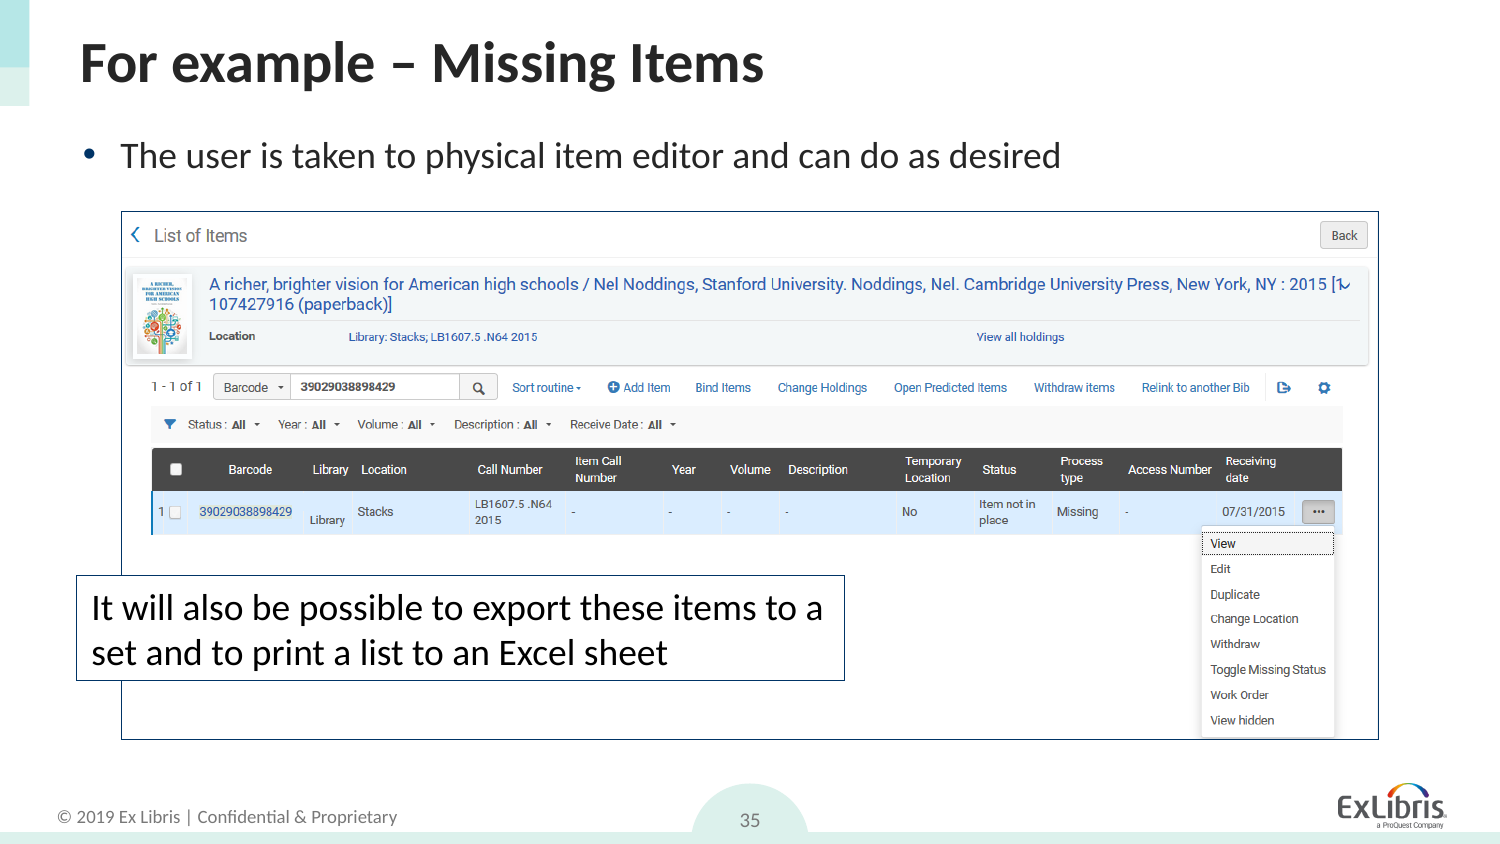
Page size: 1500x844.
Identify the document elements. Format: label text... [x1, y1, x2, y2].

title For example – Missing Items [64, 11, 1447, 107]
picture [1338, 783, 1447, 829]
list The user is taken to physical item editor and can do as desired [67, 123, 1427, 301]
text_box It will also be possible to export these items to a set and to print a list to an Excel sheet [76, 575, 115, 681]
slide_number 35 [705, 789, 795, 844]
picture [120, 211, 1380, 740]
